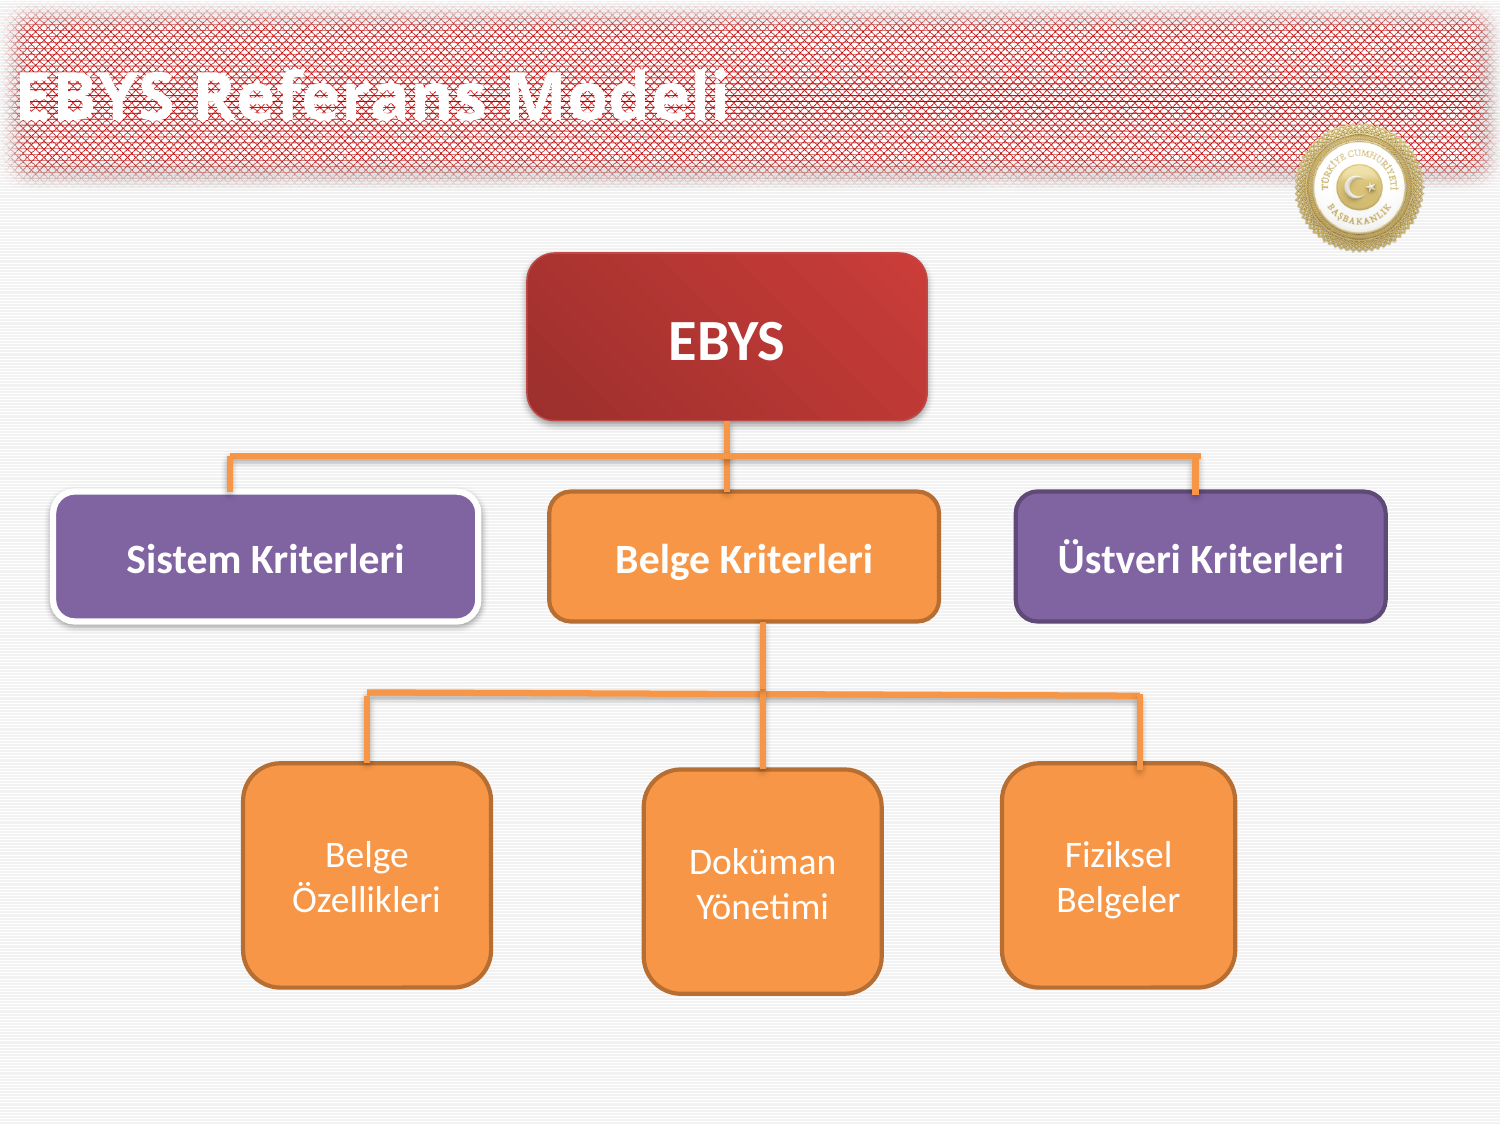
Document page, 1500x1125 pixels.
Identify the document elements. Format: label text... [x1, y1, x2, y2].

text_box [768, 692, 1140, 696]
text_box Belge Kriterleri [547, 489, 942, 624]
text_box Sistem Kriterleri [49, 488, 482, 625]
text_box Üstveri Kriterleri [1013, 489, 1388, 624]
text_box Fiziksel Belgeler [999, 761, 1238, 990]
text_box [366, 692, 758, 696]
text_box Doküman Yönetimi [641, 767, 884, 996]
picture [1293, 121, 1425, 254]
text_box EBYS [526, 252, 928, 422]
text_box Belge Özellikleri [240, 761, 494, 990]
text_box EBYS Referans Modeli [32, 34, 1472, 158]
